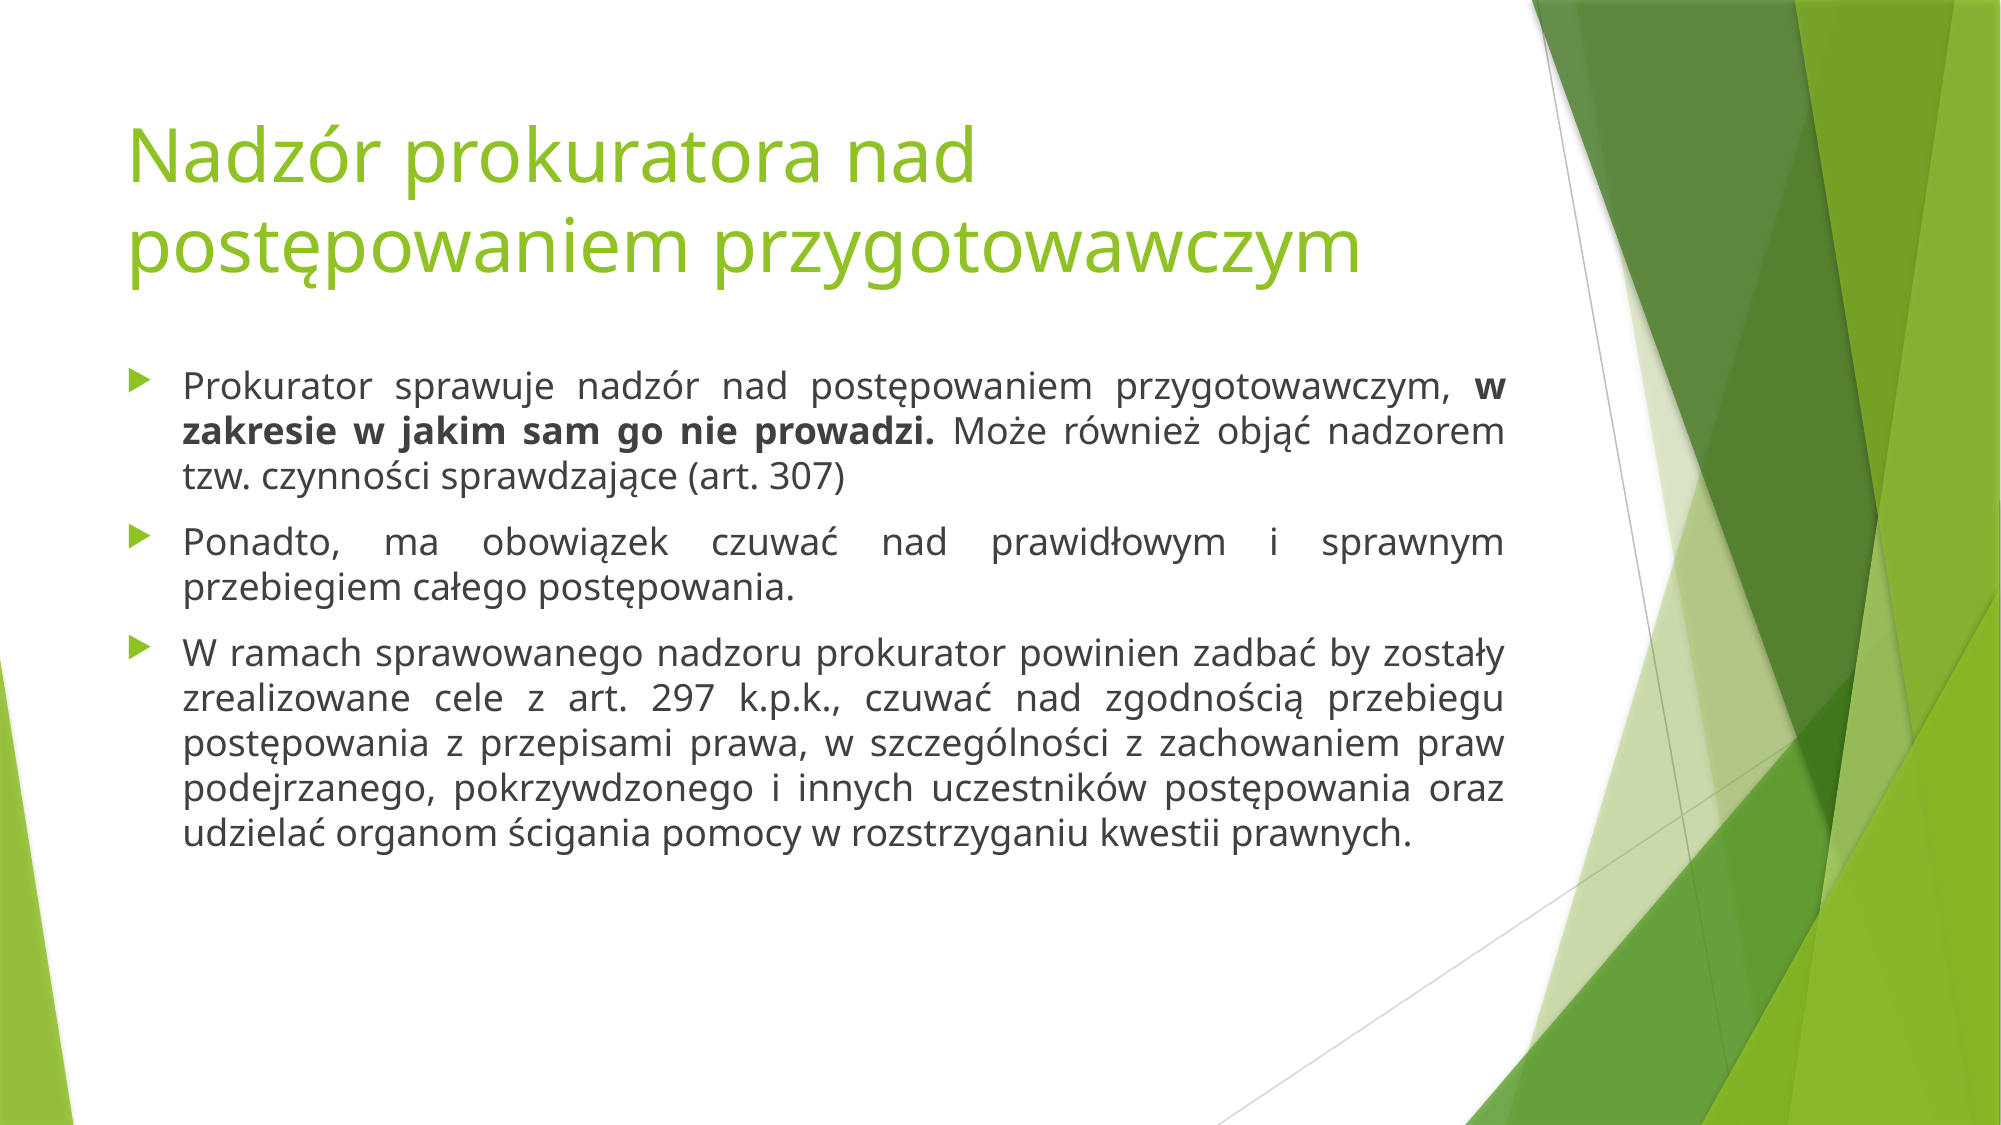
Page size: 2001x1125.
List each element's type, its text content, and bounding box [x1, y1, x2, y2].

list Prokurator sprawuje nadzór nad postępowaniem przygotowawczym, w zakresie w jakim sam go nie prowadzi. Może również objąć nadzorem tzw. czynności sprawdzające (art. 307) Ponadto, ma obowiązek czuwać nad prawidłowym i sprawnym przebiegiem całego postępowania. W ramach sprawowanego nadzoru prokurator powinien zadbać by zostały zrealizowane cele z art. 297 k.p.k., czuwać nad zgodnością przebiegu postępowania z przepisami prawa, w szczególności z zachowaniem praw podejrzanego, pokrzywdzonego i innych uczestników postępowania oraz udzielać organom ścigania pomocy w rozstrzyganiu kwestii prawnych. [111, 354, 1522, 992]
title Nadzór prokuratora nad postępowaniem przygotowawczym [111, 99, 1522, 317]
